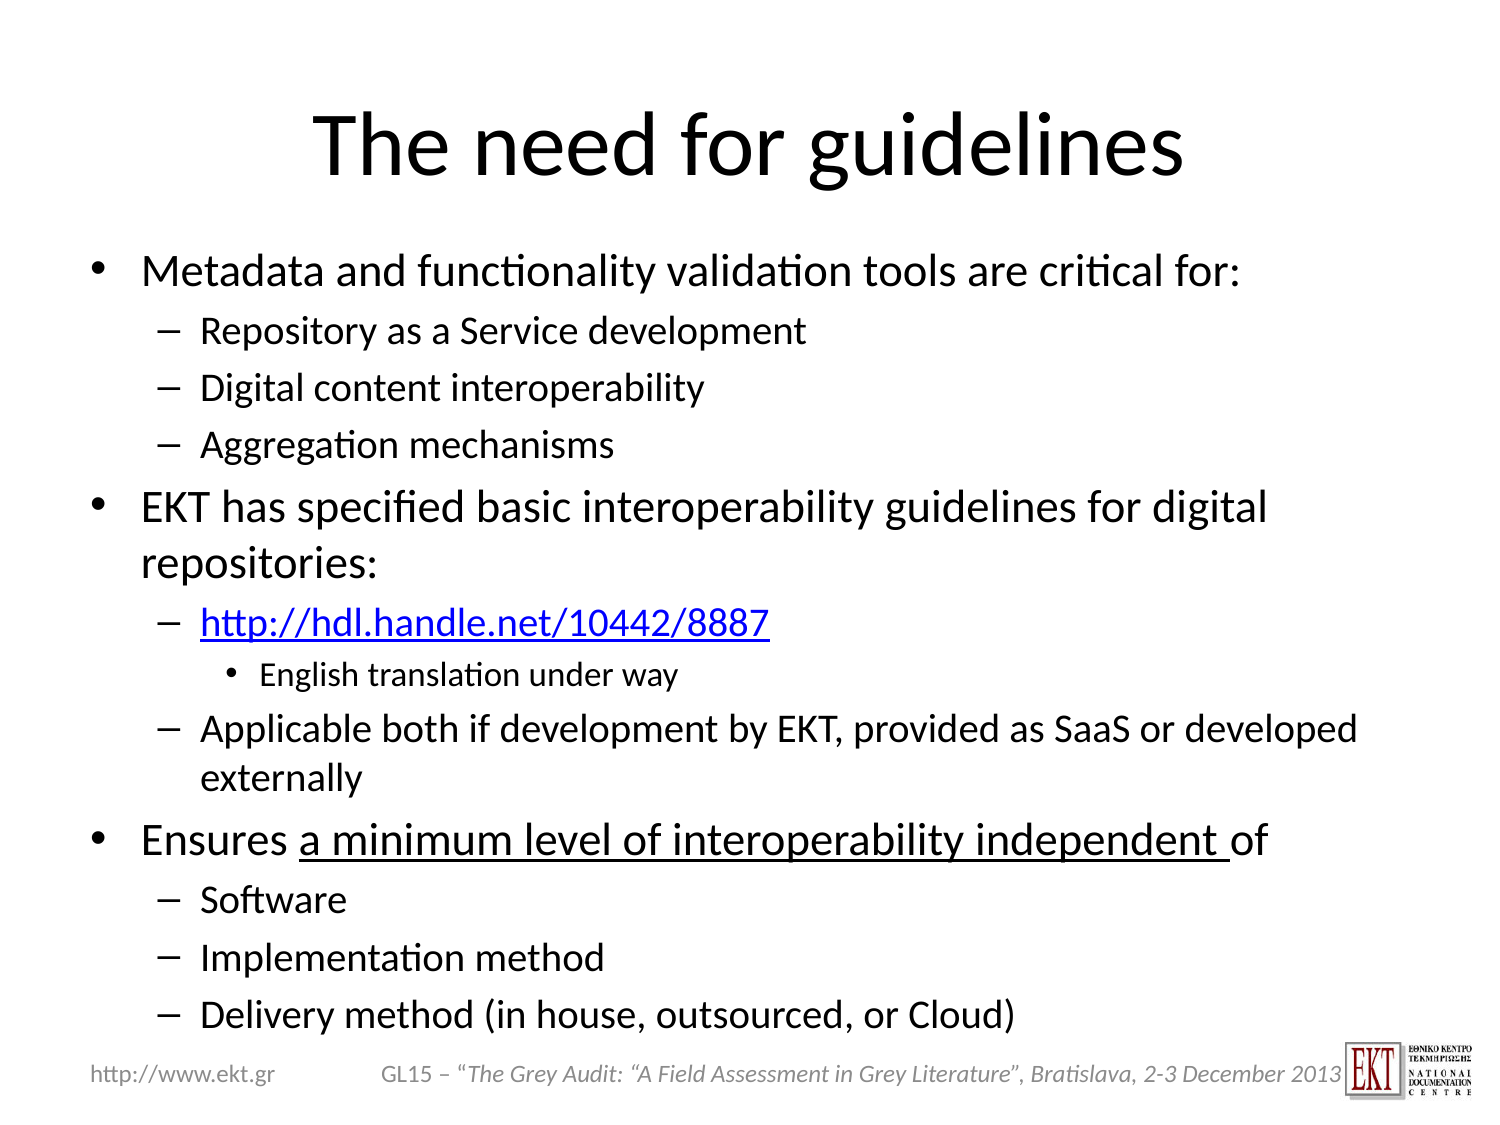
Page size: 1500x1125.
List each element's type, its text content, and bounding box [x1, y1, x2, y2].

list Metadata and functionality validation tools are critical for: Repository as a Service development Digital content interoperability Aggregation mechanisms EKT has specified basic interoperability guidelines for digital repositories: http://hdl.handle.net/10442/8887 English translation under way Applicable both if development by EKT, provided as SaaS or developed externally Ensures a minimum level of interoperability independent of Software Implementation method Delivery method (in house, outsourced, or Cloud) [75, 231, 1425, 1047]
footer GL15 – “The Grey Audit: “A Field Assessment in Grey Literature”, Bratislava, 2-3 December 2013 [425, 1042, 1365, 1103]
title The need for guidelines [75, 45, 1425, 231]
picture [1365, 1034, 1477, 1103]
slide_number http://www.ekt.gr [75, 1042, 425, 1103]
